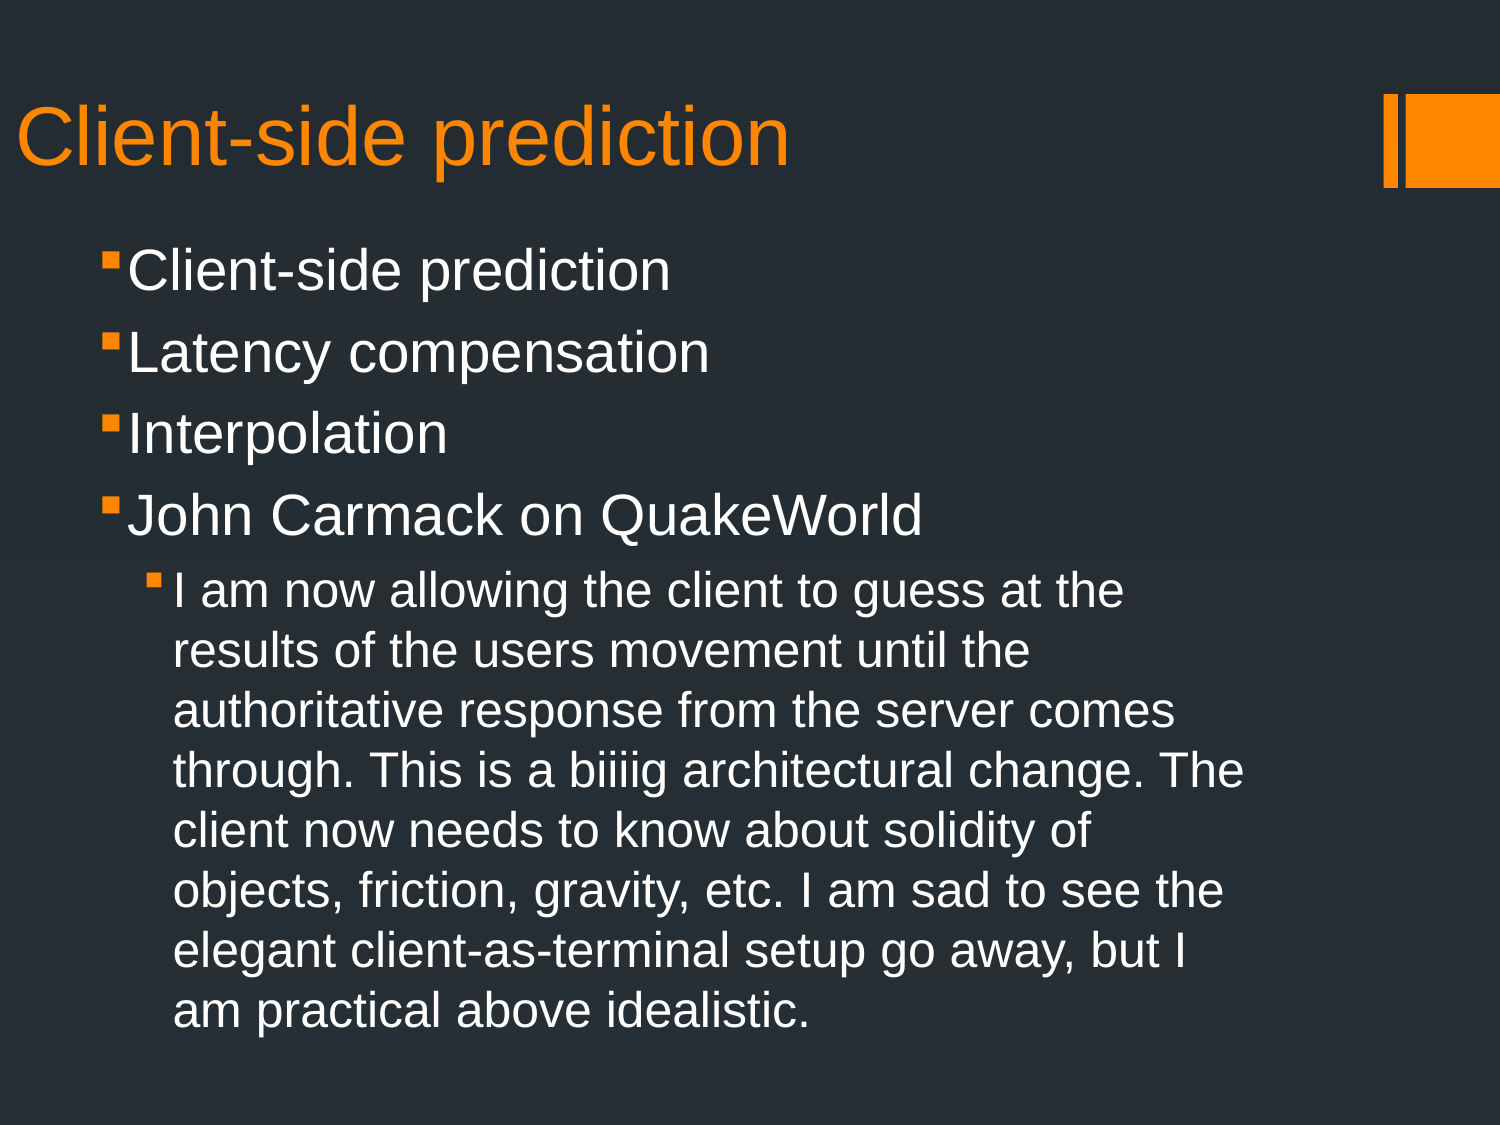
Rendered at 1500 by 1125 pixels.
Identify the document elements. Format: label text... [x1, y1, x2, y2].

title Client-side prediction [0, 0, 1363, 190]
list Client-side prediction Latency compensation Interpolation John Carmack on QuakeWorld I am now allowing the client to guess at the results of the users movement until the authoritative response from the server comes through. This is a biiiig architectural change. The client now needs to know about solidity of objects, friction, gravity, etc. I am sad to see the elegant client-as-terminal setup go away, but I am practical above idealistic. [75, 224, 1275, 1088]
